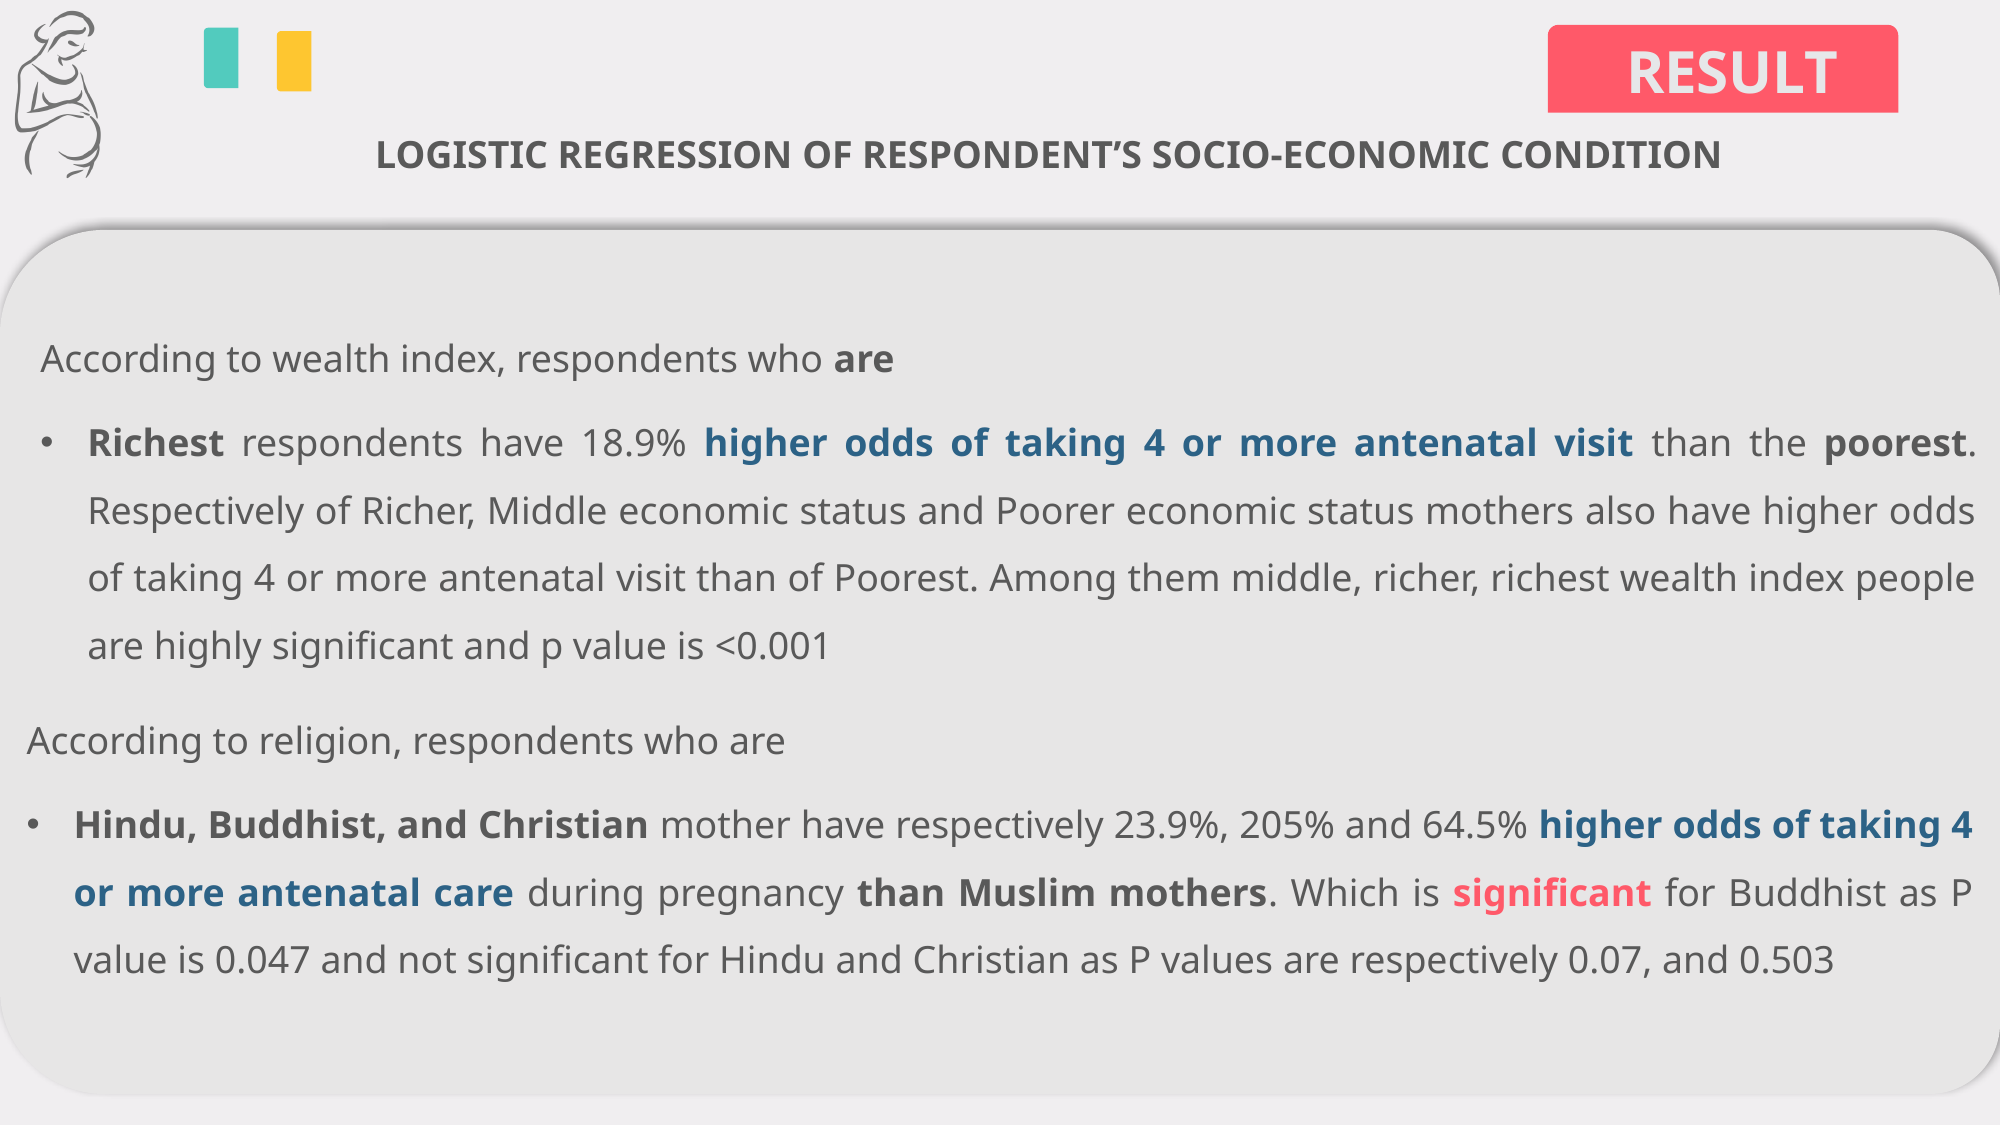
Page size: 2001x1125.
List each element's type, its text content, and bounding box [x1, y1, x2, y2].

picture [0, 0, 152, 189]
text_box LOGISTIC REGRESSION OF RESPONDENT’S SOCIO-ECONOMIC CONDITION [238, 123, 1860, 184]
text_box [0, 229, 2000, 1094]
text_box [275, 29, 313, 93]
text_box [1533, 24, 1932, 114]
text_box [202, 26, 240, 90]
